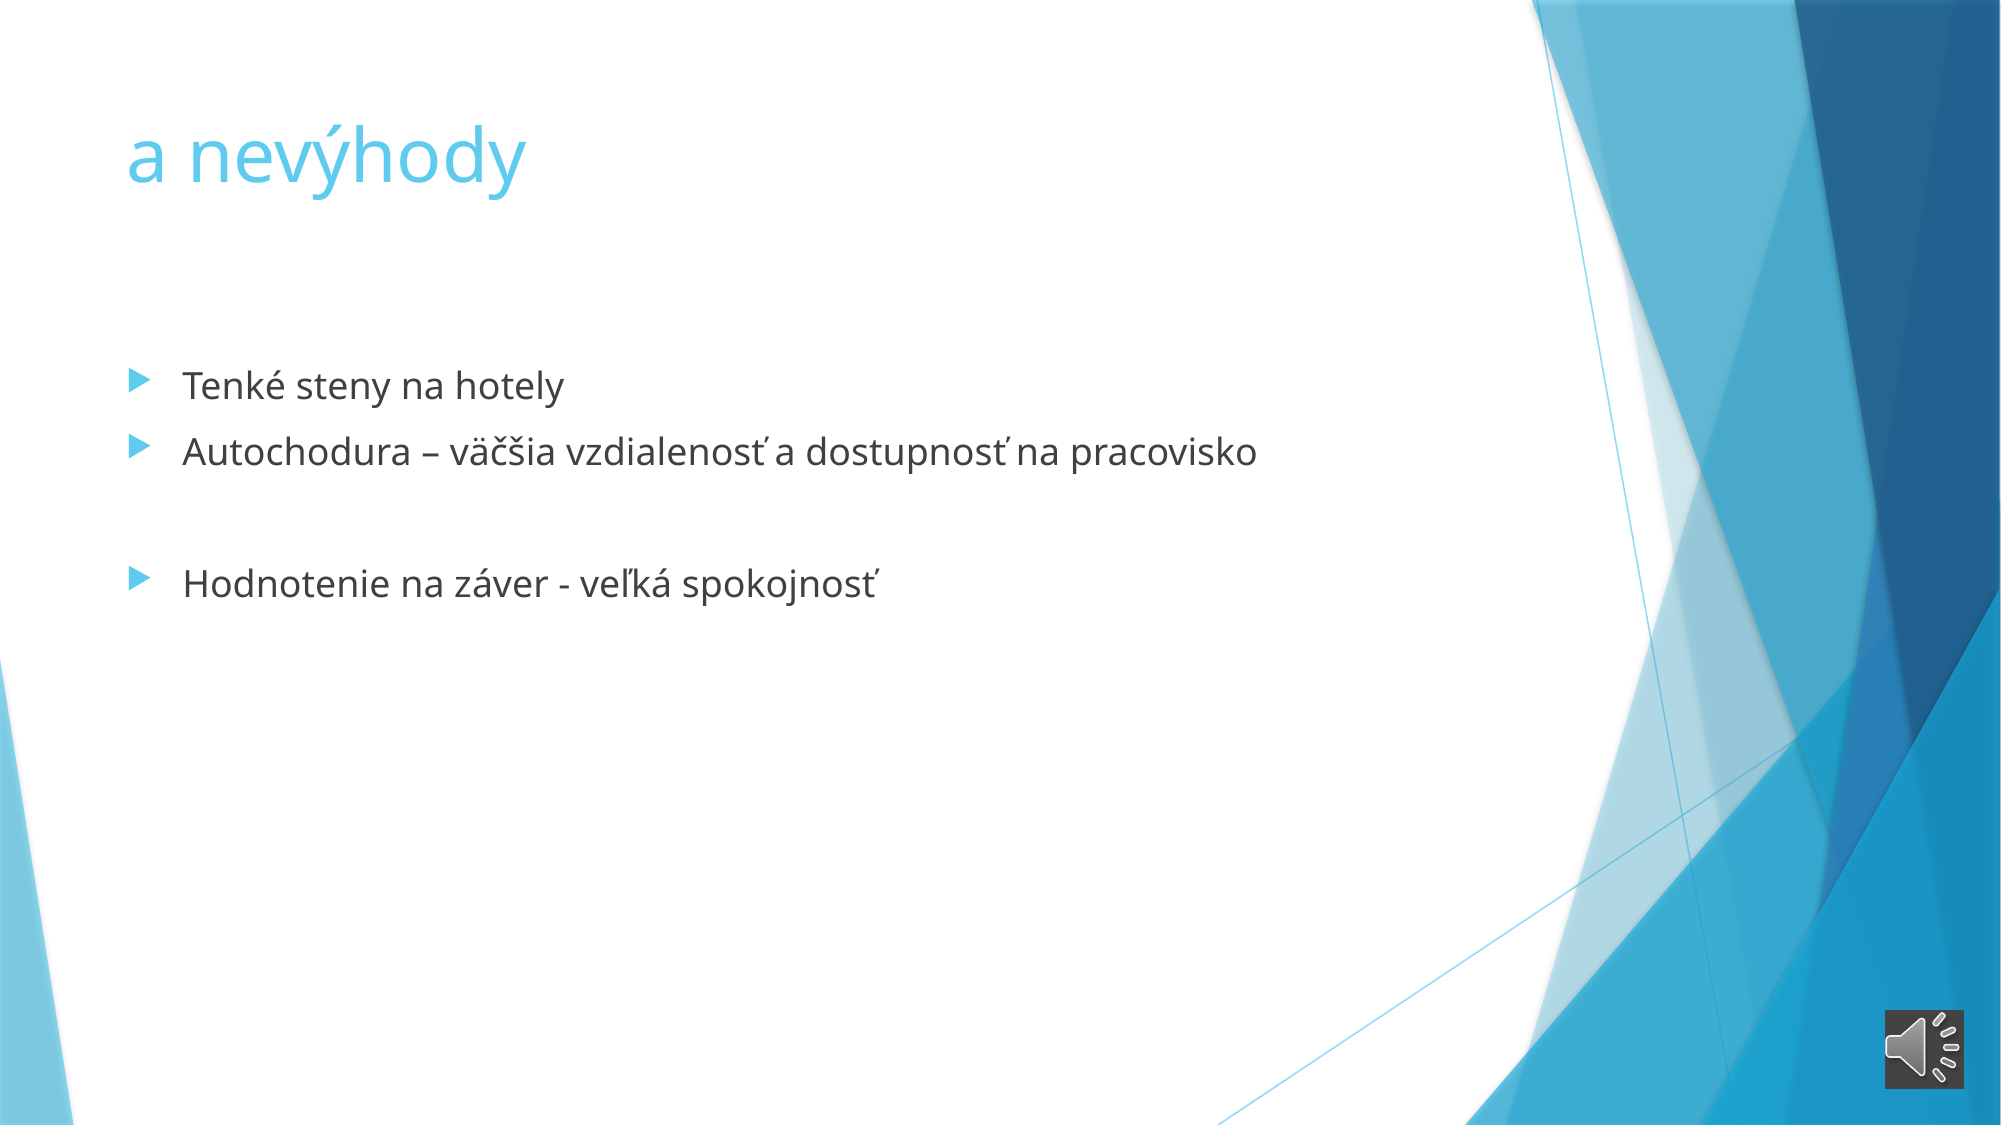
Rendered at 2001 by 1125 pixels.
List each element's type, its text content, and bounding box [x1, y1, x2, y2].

picture [1884, 1009, 1966, 1090]
list Tenké steny na hotely Autochodura – väčšia vzdialenosť a dostupnosť na pracovisko Hodnotenie na záver - veľká spokojnosť [111, 354, 1522, 992]
title a nevýhody [111, 99, 1522, 317]
